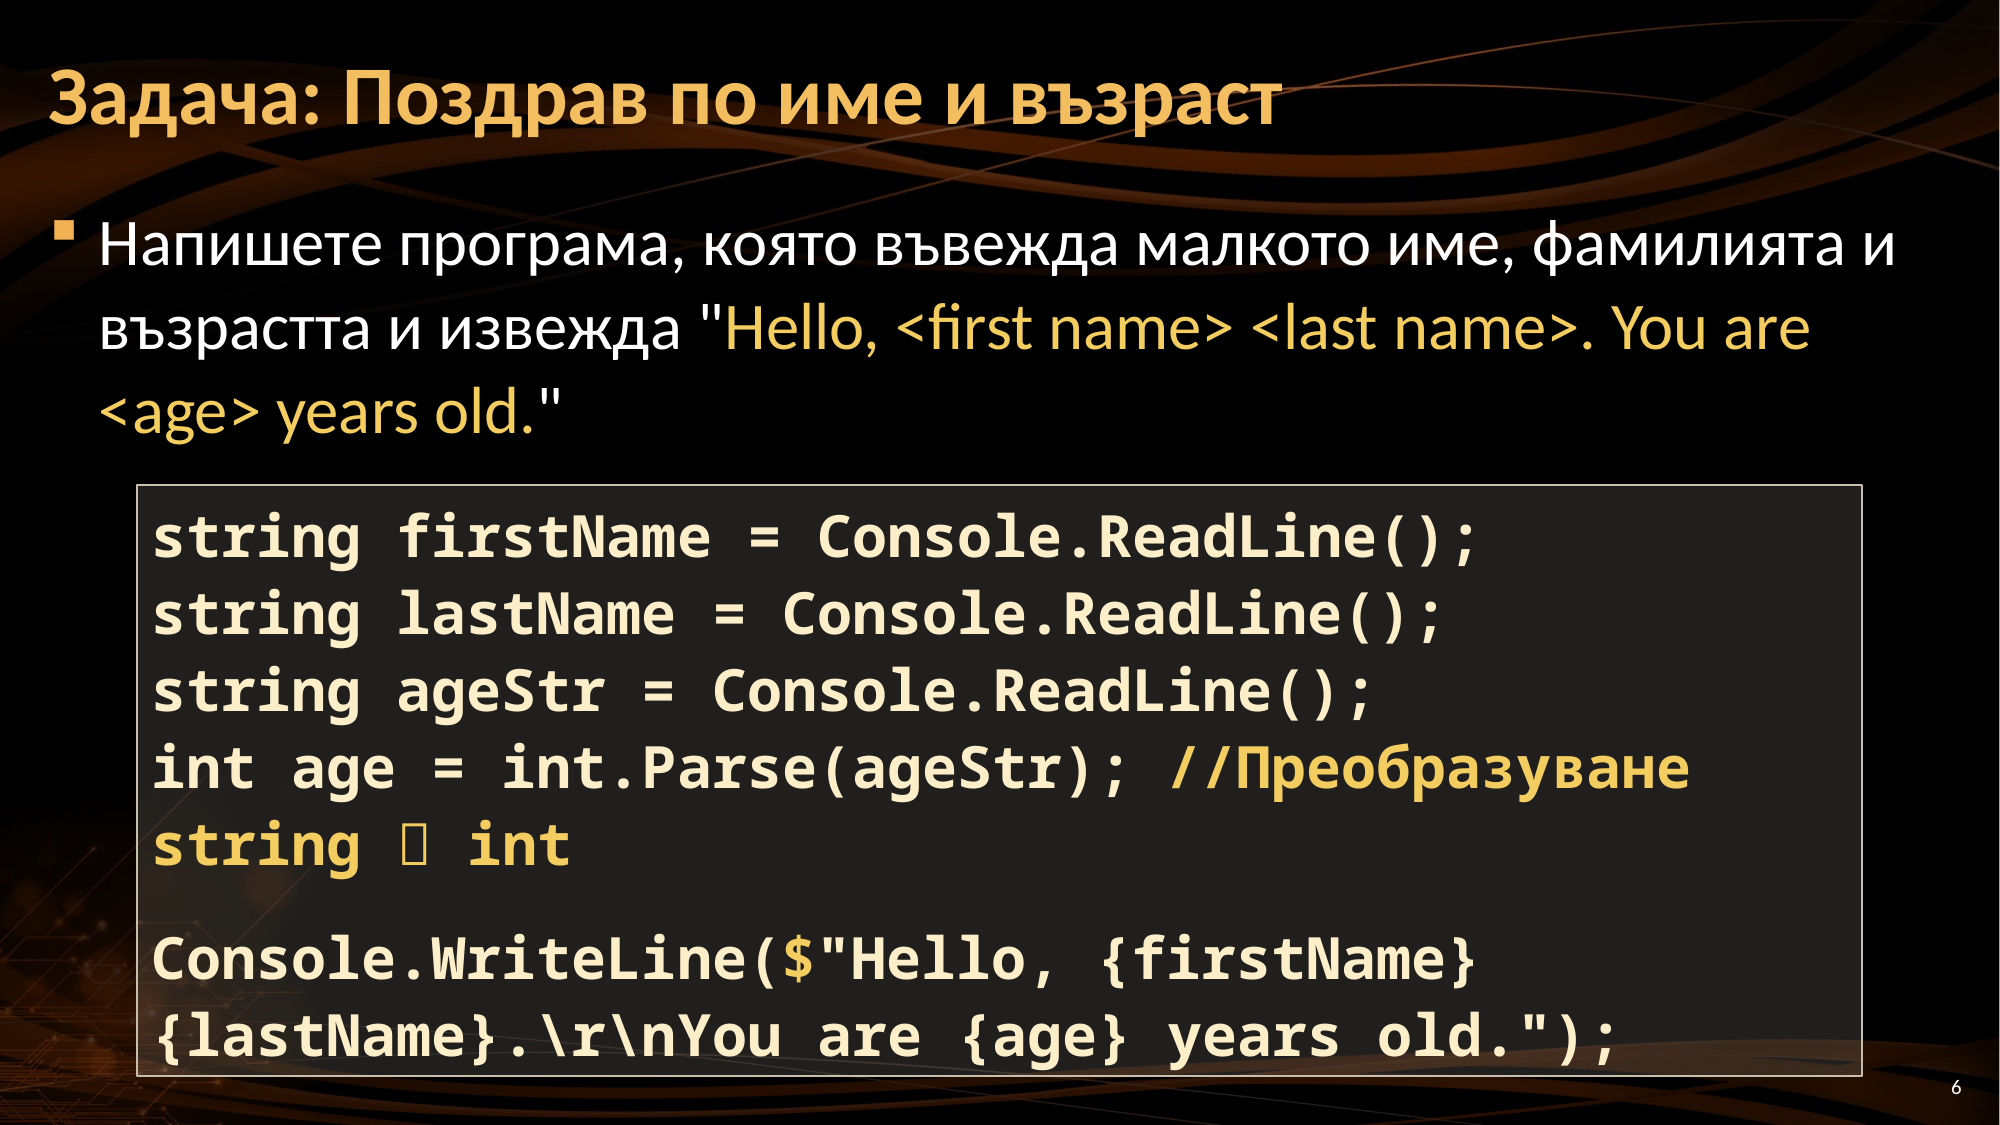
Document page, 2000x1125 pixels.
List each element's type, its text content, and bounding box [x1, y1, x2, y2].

list Напишете програма, която въвежда малкото име, фамилията и възрастта и извежда "Hello, <first name> <last name>. You are <age> years old." [31, 189, 1968, 1103]
picture [0, 0, 2000, 1125]
text_box string firstName = Console.ReadLine(); string lastName = Console.ReadLine(); string ageStr = Console.ReadLine(); int age = int.Parse(ageStr); //Преобразуване string  int Console.WriteLine($"Hello, {firstName} {lastName}.\r\nYou are {age} years old."); [137, 484, 1863, 1076]
title Задача: Поздрав по име и възраст [30, 6, 1968, 189]
slide_number 6 [1897, 1070, 1968, 1103]
